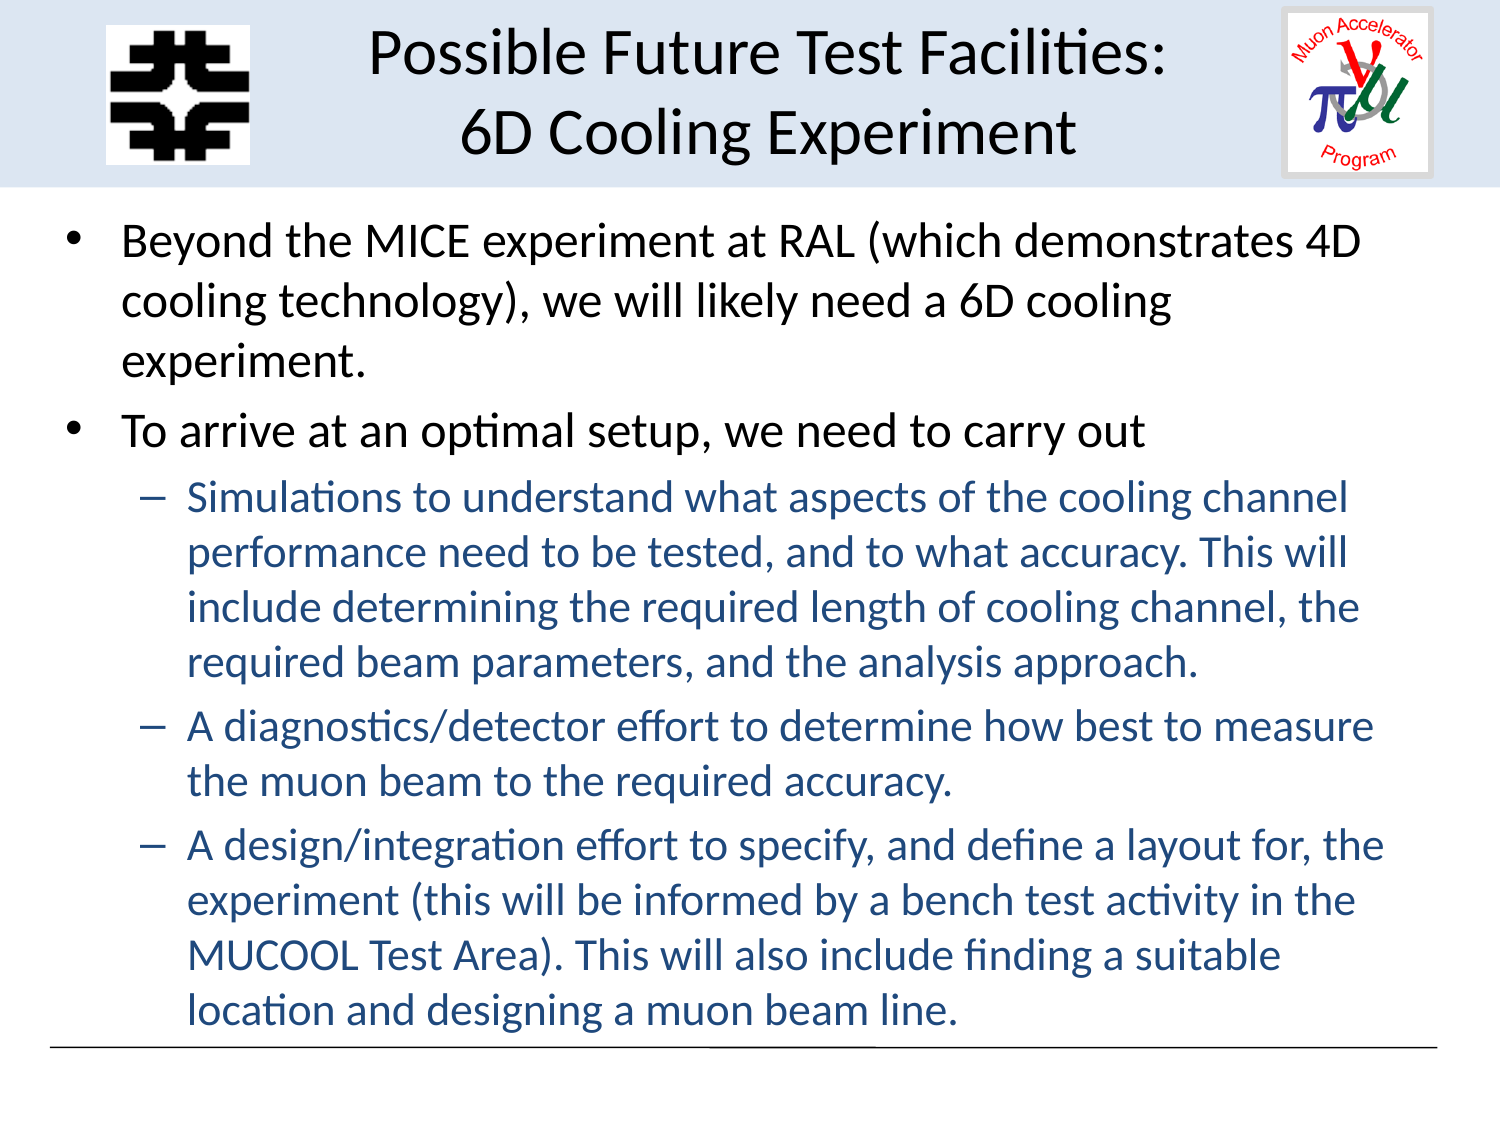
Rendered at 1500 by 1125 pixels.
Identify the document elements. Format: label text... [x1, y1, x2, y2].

picture [1288, 13, 1428, 172]
title Possible Future Test Facilities: 6D Cooling Experiment [249, 0, 1288, 176]
list Beyond the MICE experiment at RAL (which demonstrates 4D cooling technology), we will likely need a 6D cooling experiment. To arrive at an optimal setup, we need to carry out Simulations to understand what aspects of the cooling channel performance need to be tested, and to what accuracy. This will include determining the required length of cooling channel, the required beam parameters, and the analysis approach. A diagnostics/detector effort to determine how best to measure the muon beam to the required accuracy. A design/integration effort to specify, and define a layout for, the experiment (this will be informed by a bench test activity in the MUCOOL Test Area). This will also include finding a suitable location and designing a muon beam line. [49, 199, 1426, 1001]
